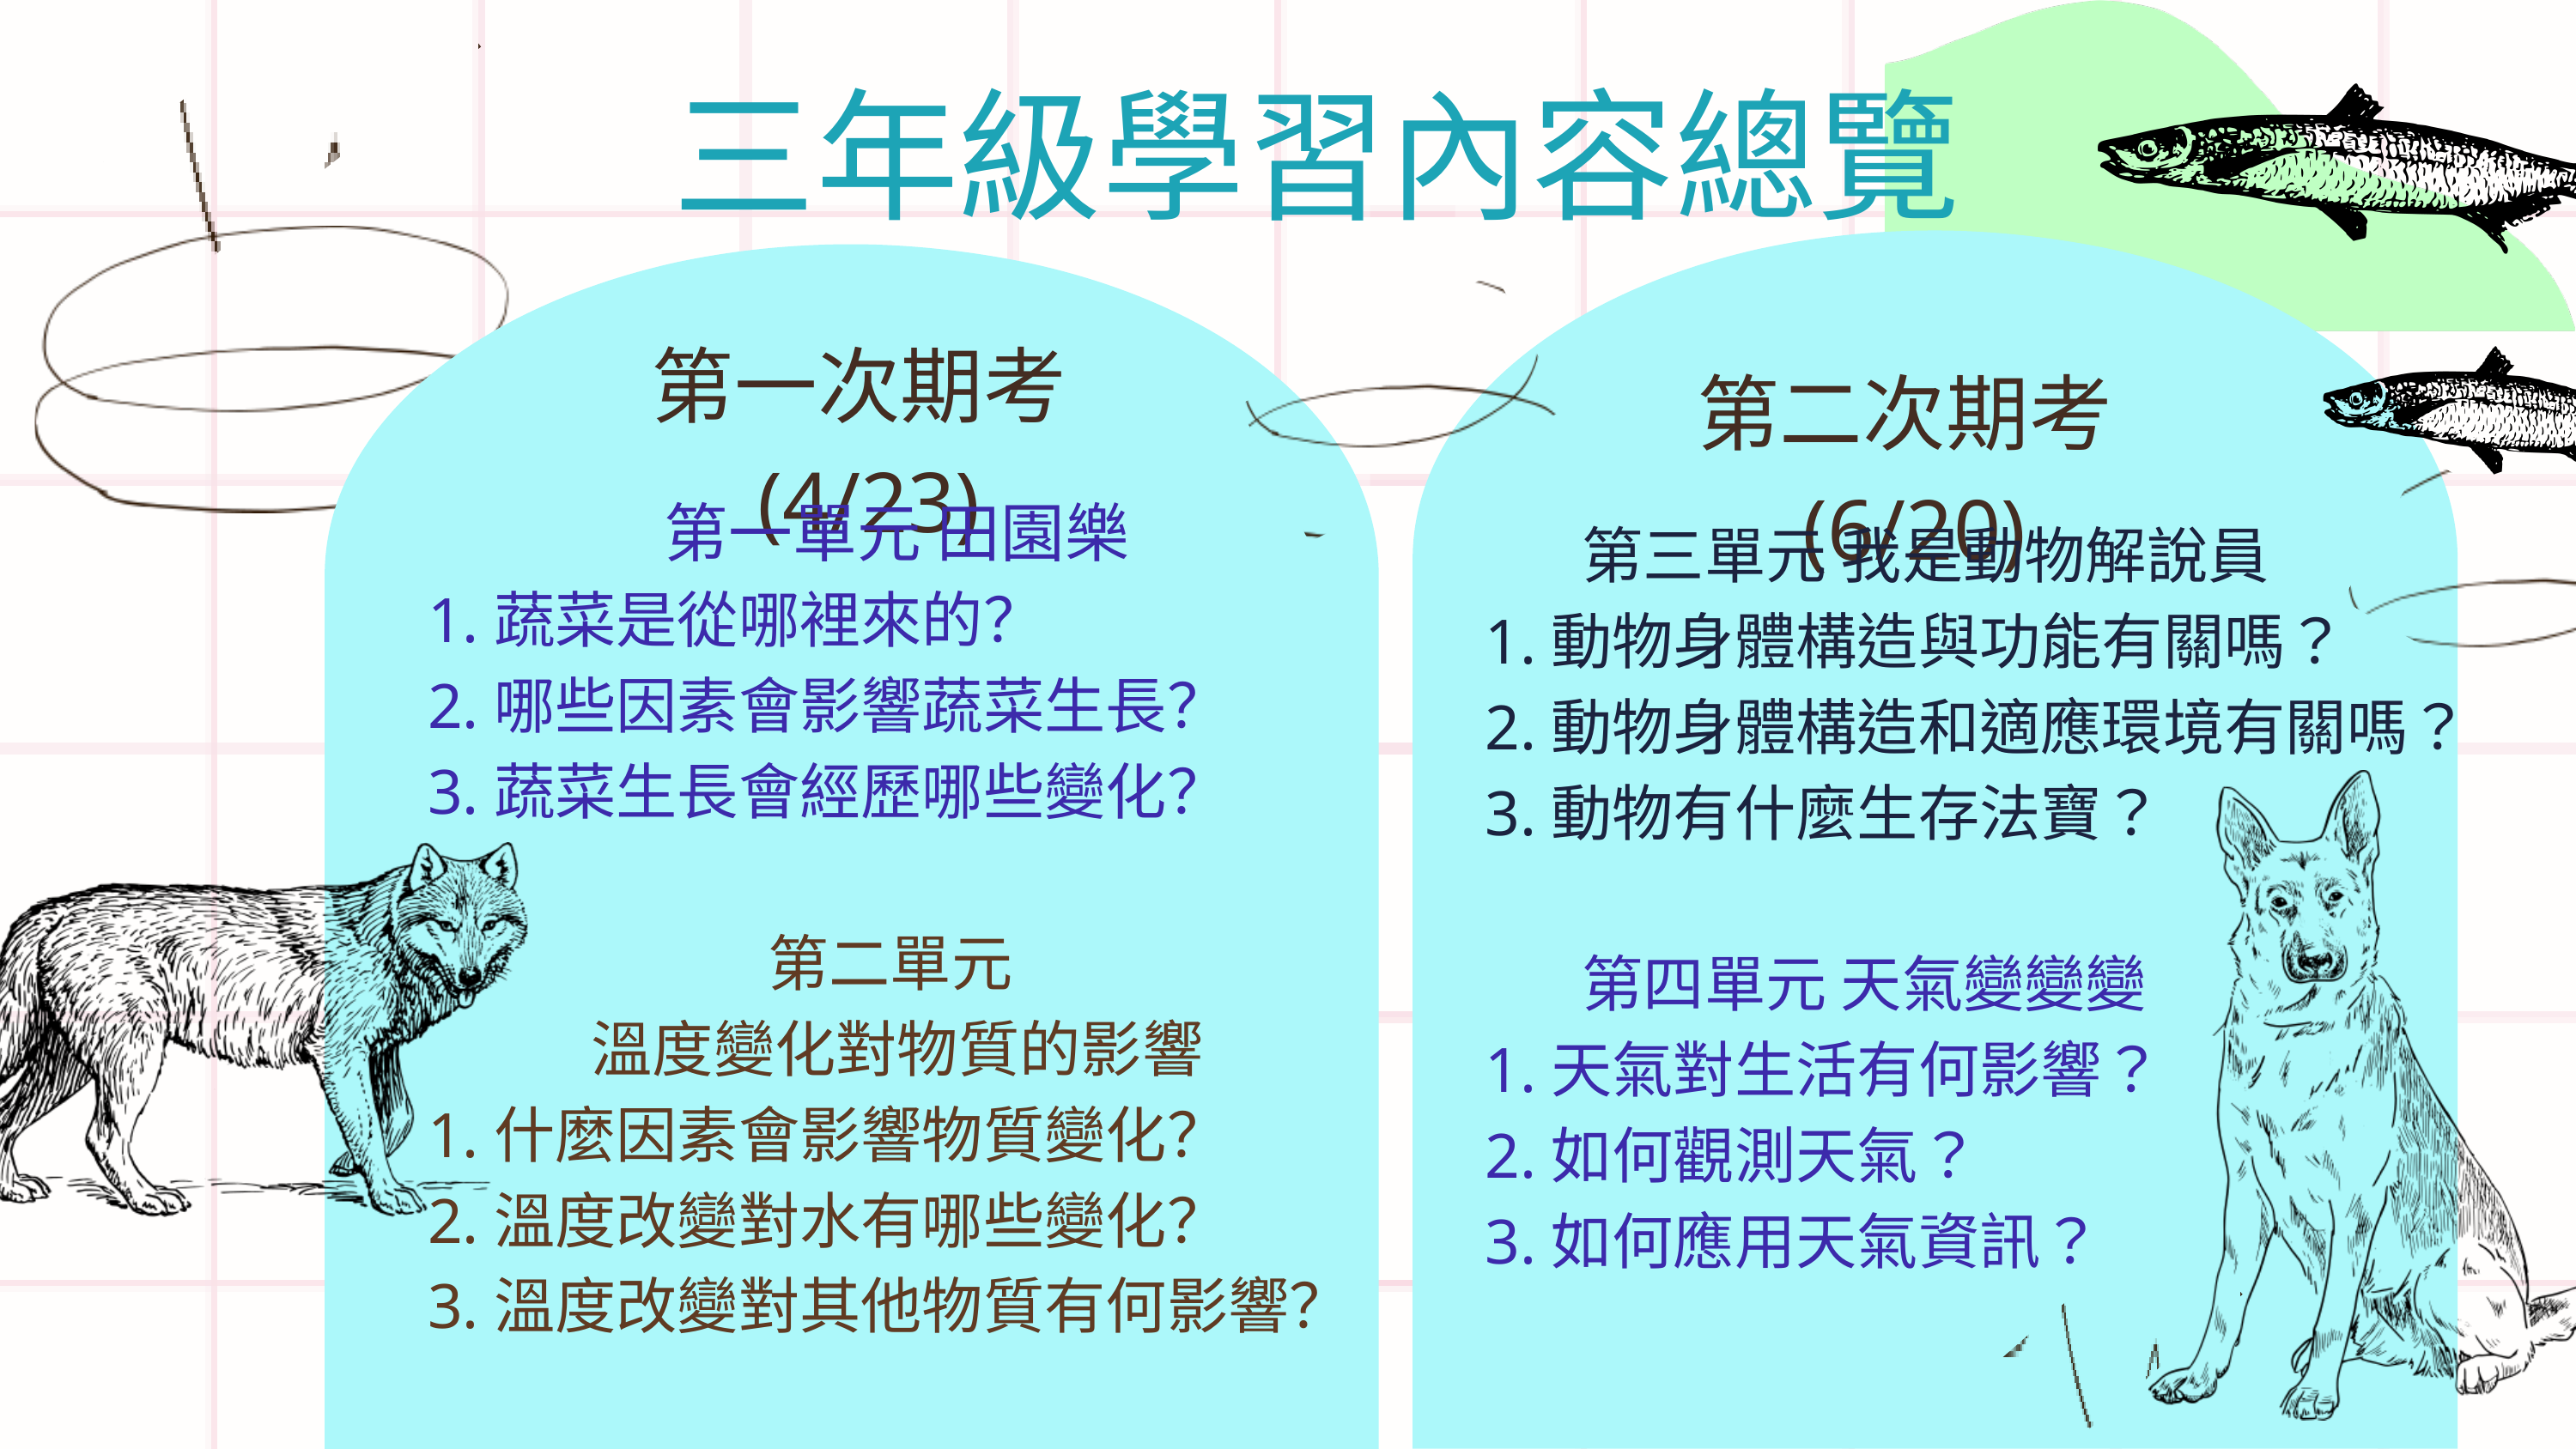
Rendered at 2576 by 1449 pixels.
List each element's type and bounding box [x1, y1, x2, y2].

text_box [324, 244, 1379, 1449]
text_box [1412, 230, 2458, 1449]
text_box [0, 0, 2576, 1449]
